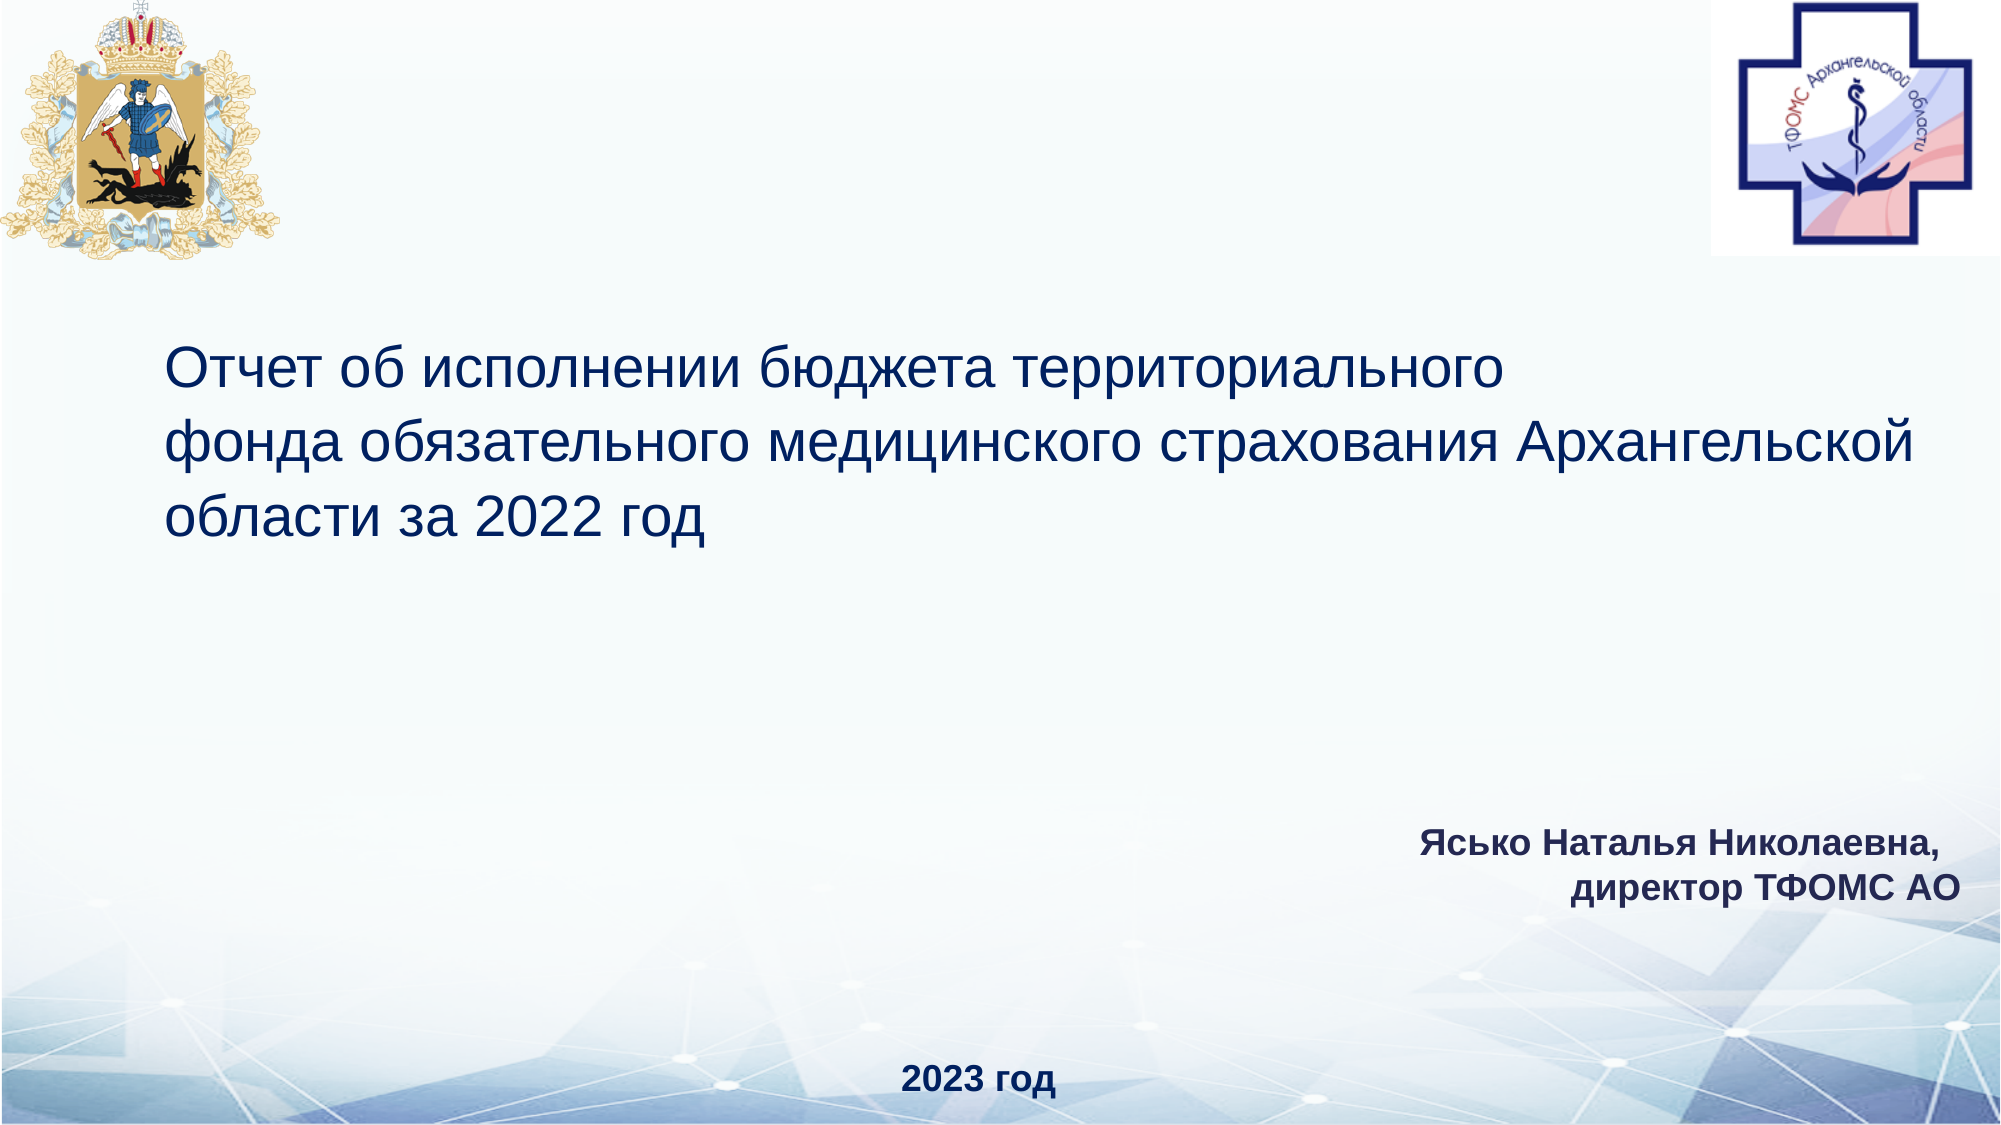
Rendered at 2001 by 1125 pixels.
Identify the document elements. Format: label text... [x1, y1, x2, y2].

text_box 2023 год [279, 1046, 1678, 1106]
subtitle Ясько Наталья Николаевна, директор ТФОМС АО [1200, 810, 1977, 941]
picture [0, 0, 2001, 1125]
title Отчет об исполнении бюджета территориального фонда обязательного медицинского страхования Архангельской области за 2022 год [149, 316, 1934, 622]
